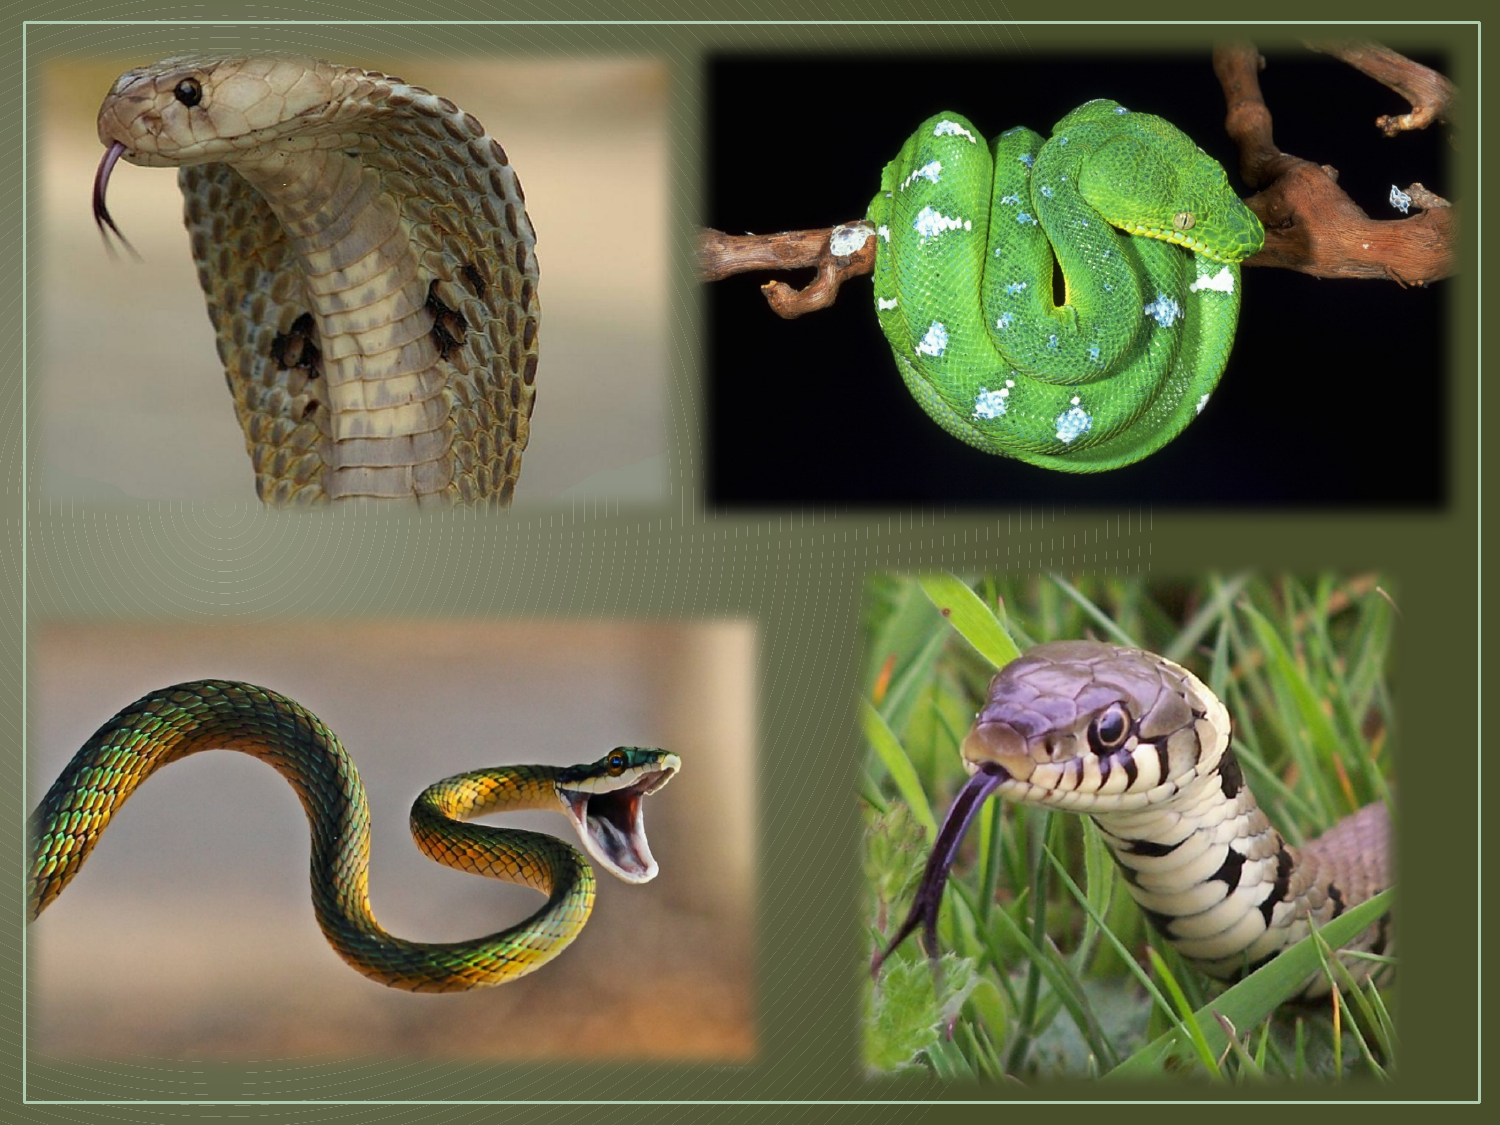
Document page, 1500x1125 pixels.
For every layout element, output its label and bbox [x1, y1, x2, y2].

picture [848, 560, 1407, 1093]
picture [16, 603, 773, 1076]
picture [23, 31, 1468, 530]
